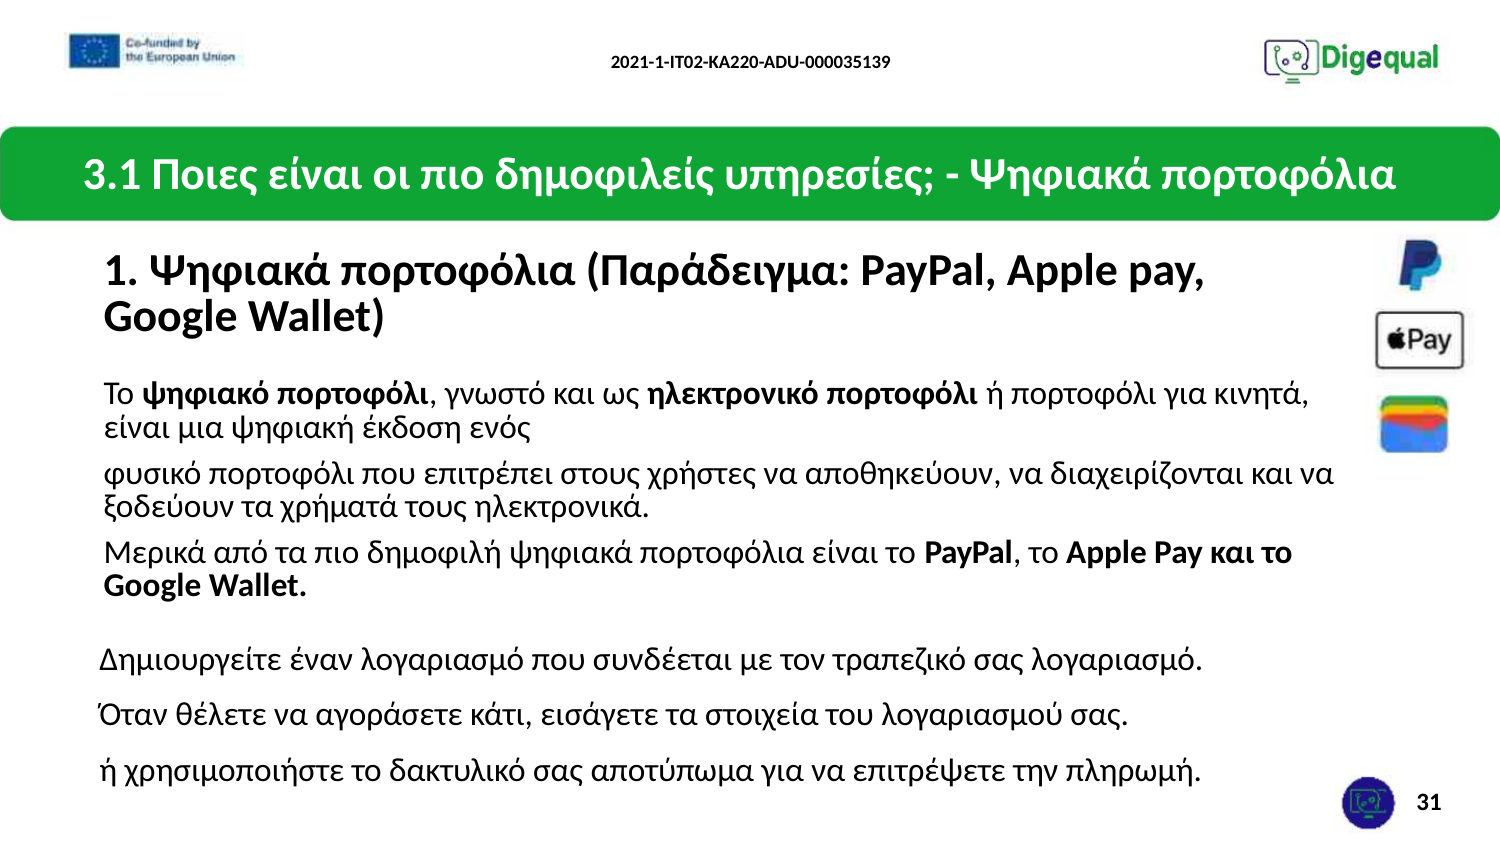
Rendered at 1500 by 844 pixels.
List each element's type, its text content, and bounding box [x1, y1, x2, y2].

text_box 3.1 Ποιες είναι οι πιο δημοφιλείς υπηρεσίες; - Ψηφιακά πορτοφόλια [82, 149, 1500, 200]
text_box 1. Ψηφιακά πορτοφόλια (Παράδειγμα: PayPal, Apple pay, Google Wallet) [103, 248, 1300, 341]
text_box 2021-1-IT02-KA220-ADU-000035139 [610, 53, 917, 73]
text_box Το ψηφιακό πορτοφόλι, γνωστό και ως ηλεκτρονικό πορτοφόλι ή πορτοφόλι για κινητά, είναι μια ψηφιακή έκδοση ενός φυσικό πορτοφόλι που επιτρέπει στους χρήστες να αποθηκεύουν, να διαχειρίζονται και να ξοδεύουν τα χρήματά τους ηλεκτρονικά. Μερικά από τα πιο δημοφιλή ψηφιακά πορτοφόλια είναι το PayPal, το Apple Pay και το Google Wallet. [103, 378, 1354, 604]
text_box Δημιουργείτε έναν λογαριασμό που συνδέεται με τον τραπεζικό σας λογαριασμό. Όταν θέλετε να αγοράσετε κάτι, εισάγετε τα στοιχεία του λογαριασμού σας. ή χρησιμοποιήστε το δακτυλικό σας αποτύπωμα για να επιτρέψετε την πληρωμή. [99, 631, 1334, 788]
text_box [0, 0, 1500, 844]
text_box 31 [1416, 790, 1467, 816]
